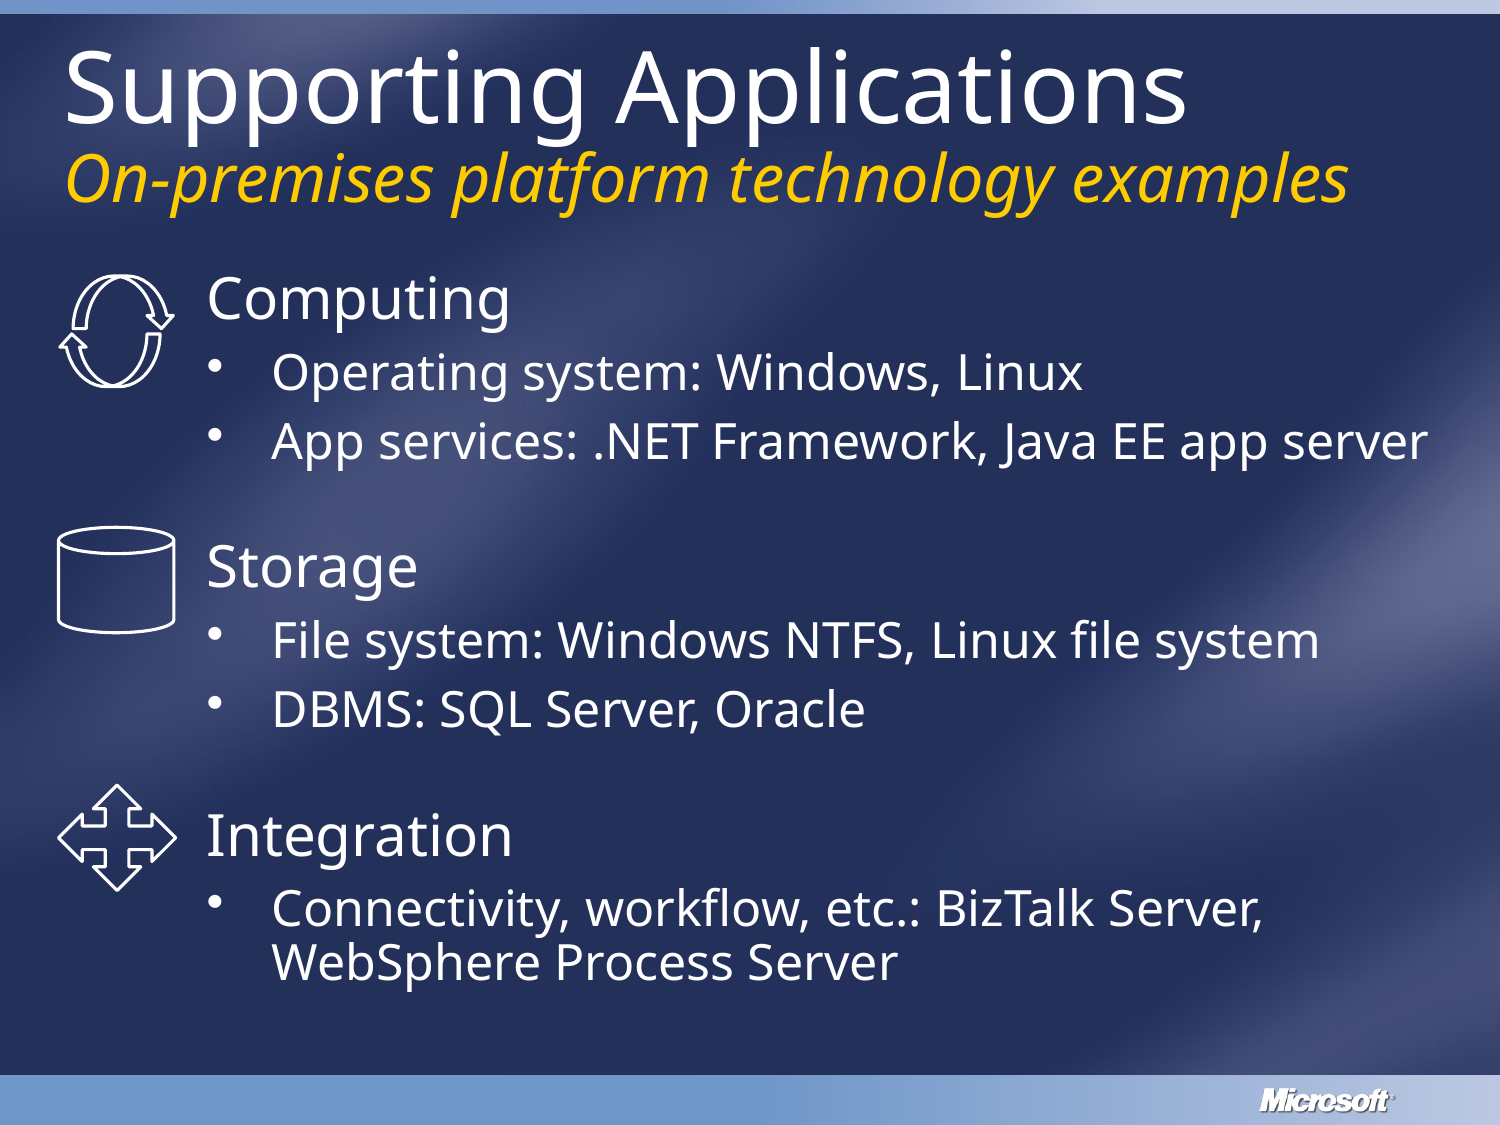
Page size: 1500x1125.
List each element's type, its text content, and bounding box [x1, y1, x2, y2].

title Supporting Applications On-premises platform technology examples [63, 37, 1438, 220]
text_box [58, 275, 175, 387]
list Computing Operating system: Windows, Linux App services: .NET Framework, Java EE app server Storage File system: Windows NTFS, Linux file system DBMS: SQL Server, Oracle Integration Connectivity, workflow, etc.: BizTalk Server, WebSphere Process Server [140, 269, 1438, 976]
text_box [57, 784, 177, 892]
picture [1259, 1088, 1397, 1114]
text_box [57, 526, 175, 634]
picture [0, 0, 1500, 1076]
